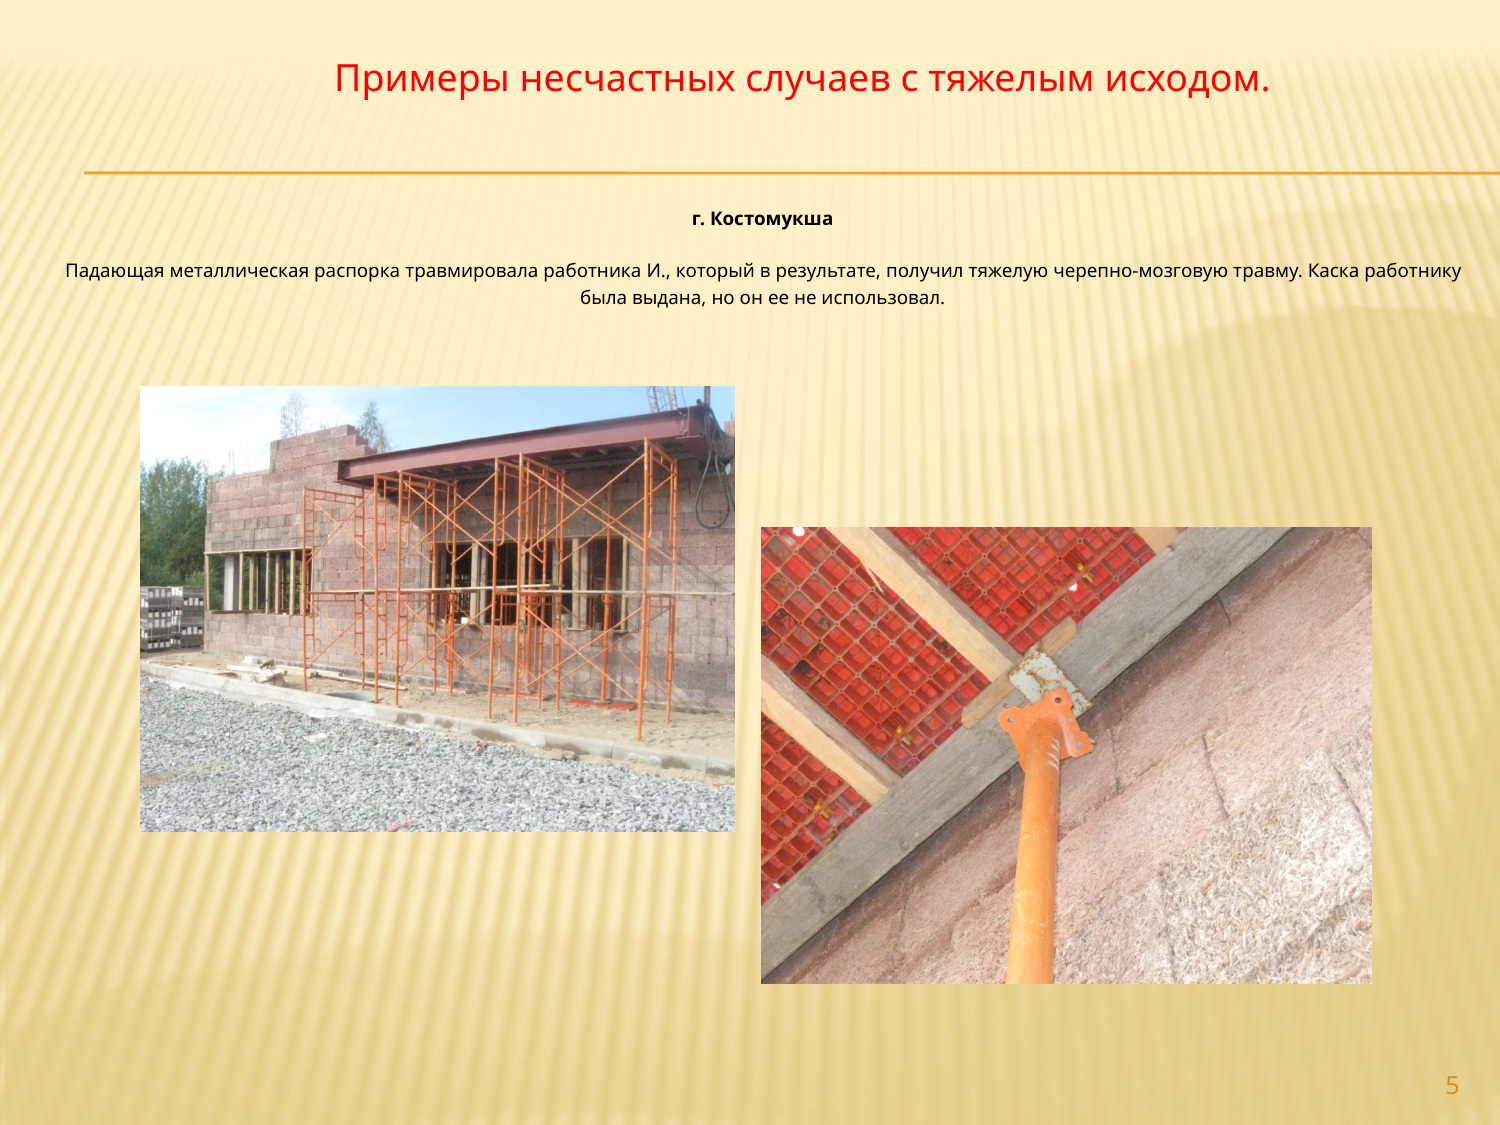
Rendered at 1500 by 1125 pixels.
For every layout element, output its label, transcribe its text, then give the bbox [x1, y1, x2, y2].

text_box Примеры несчастных случаев с тяжелым исходом. [152, 46, 1454, 107]
picture [761, 526, 1372, 984]
picture [140, 386, 735, 833]
slide_number 5 [1350, 1061, 1475, 1103]
list г. Костомукша Падающая металлическая распорка травмировала работника И., который в результате, получил тяжелую черепно-мозговую травму. Каска работнику была выдана, но он ее не использовал. [50, 199, 1475, 998]
